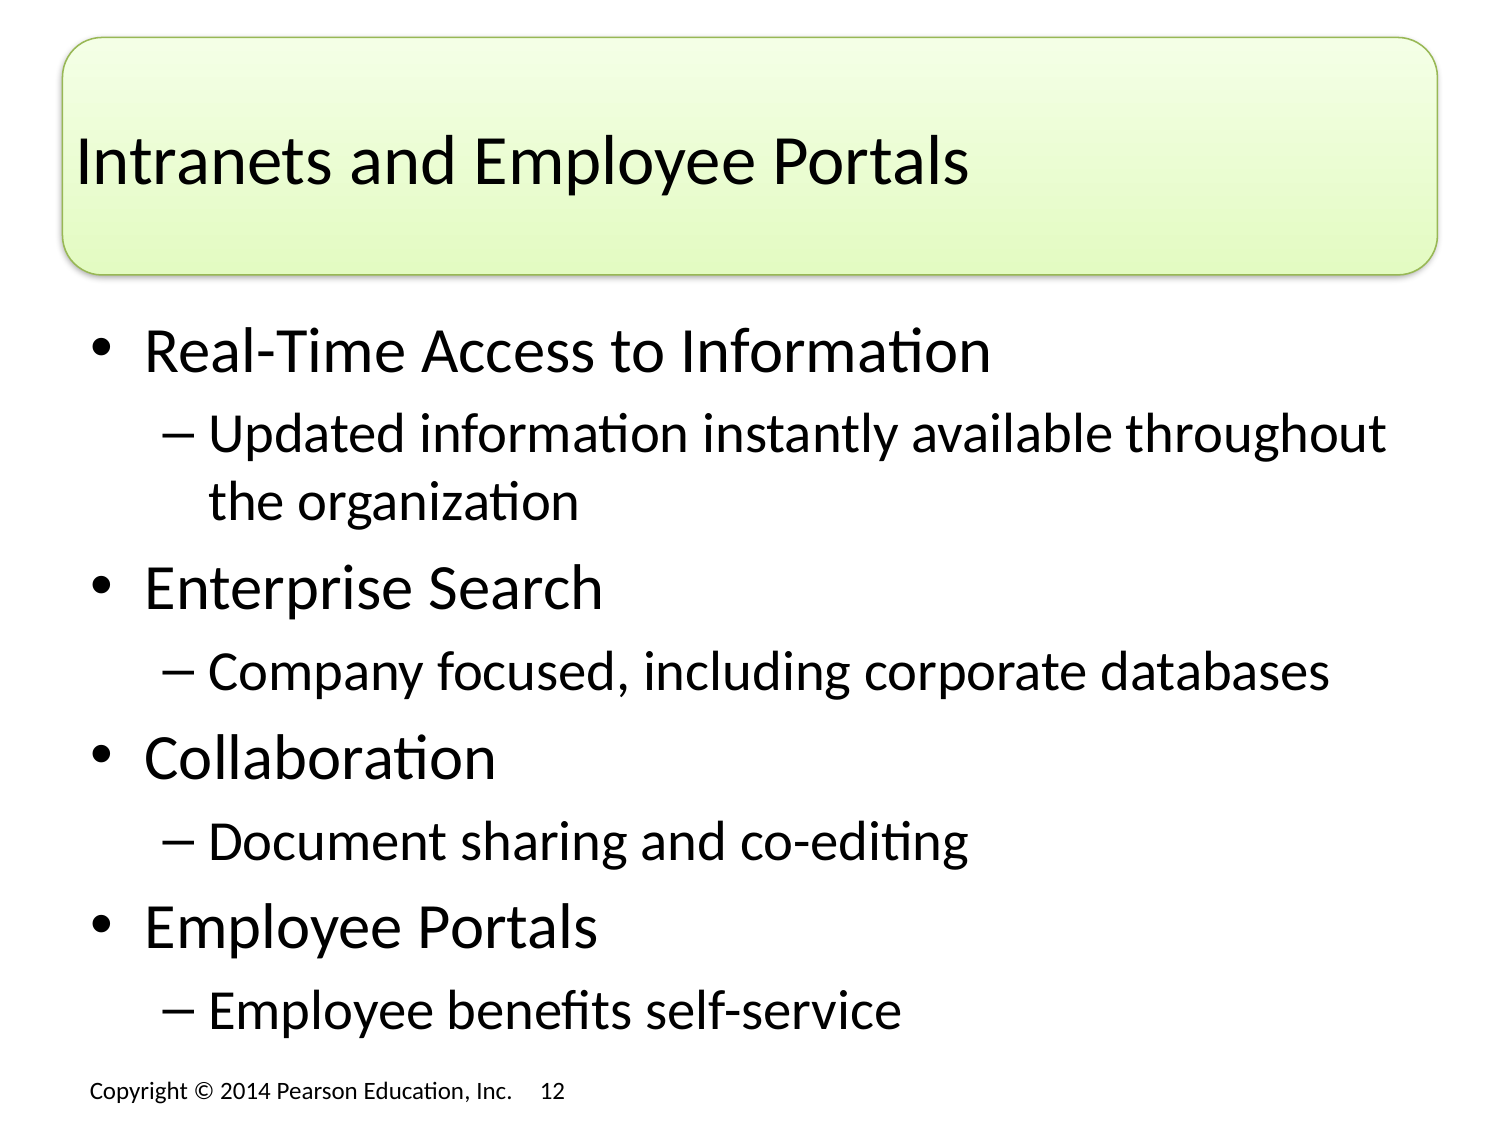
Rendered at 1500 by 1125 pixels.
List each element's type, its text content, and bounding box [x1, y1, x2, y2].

list Real-Time Access to Information Updated information instantly available throughout the organization Enterprise Search Company focused, including corporate databases Collaboration Document sharing and co-editing Employee Portals Employee benefits self-service [75, 299, 1425, 1050]
title Intranets and Employee Portals [75, 50, 1425, 263]
